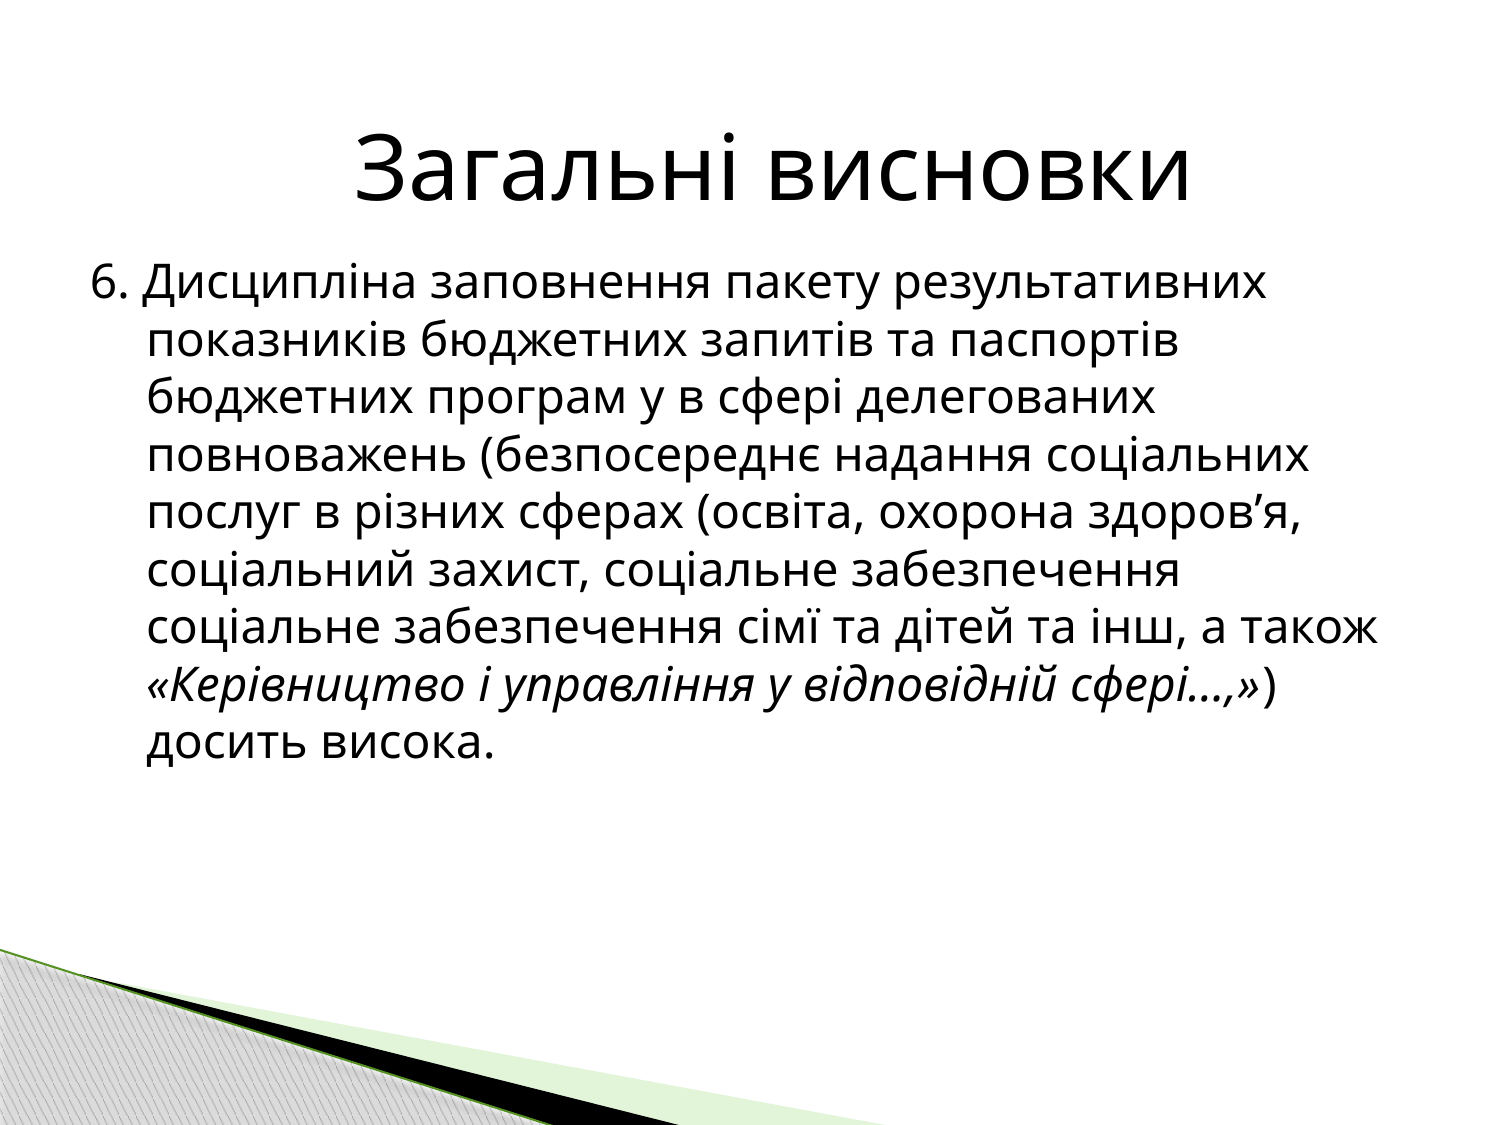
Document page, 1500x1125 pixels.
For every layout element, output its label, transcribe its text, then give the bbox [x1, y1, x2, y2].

list 6. Дисципліна заповнення пакету результативних показників бюджетних запитів та паспортів бюджетних програм у в сфері делегованих повноважень (безпосереднє надання соціальних послуг в різних сферах (освіта, охорона здоров’я, соціальний захист, соціальне забезпечення соціальне забезпечення сімї та дітей та інш, а також «Керівництво і управління у відповідній сфері…,») досить висока. [75, 243, 1425, 986]
text_box Загальні висновки [99, 70, 1450, 258]
